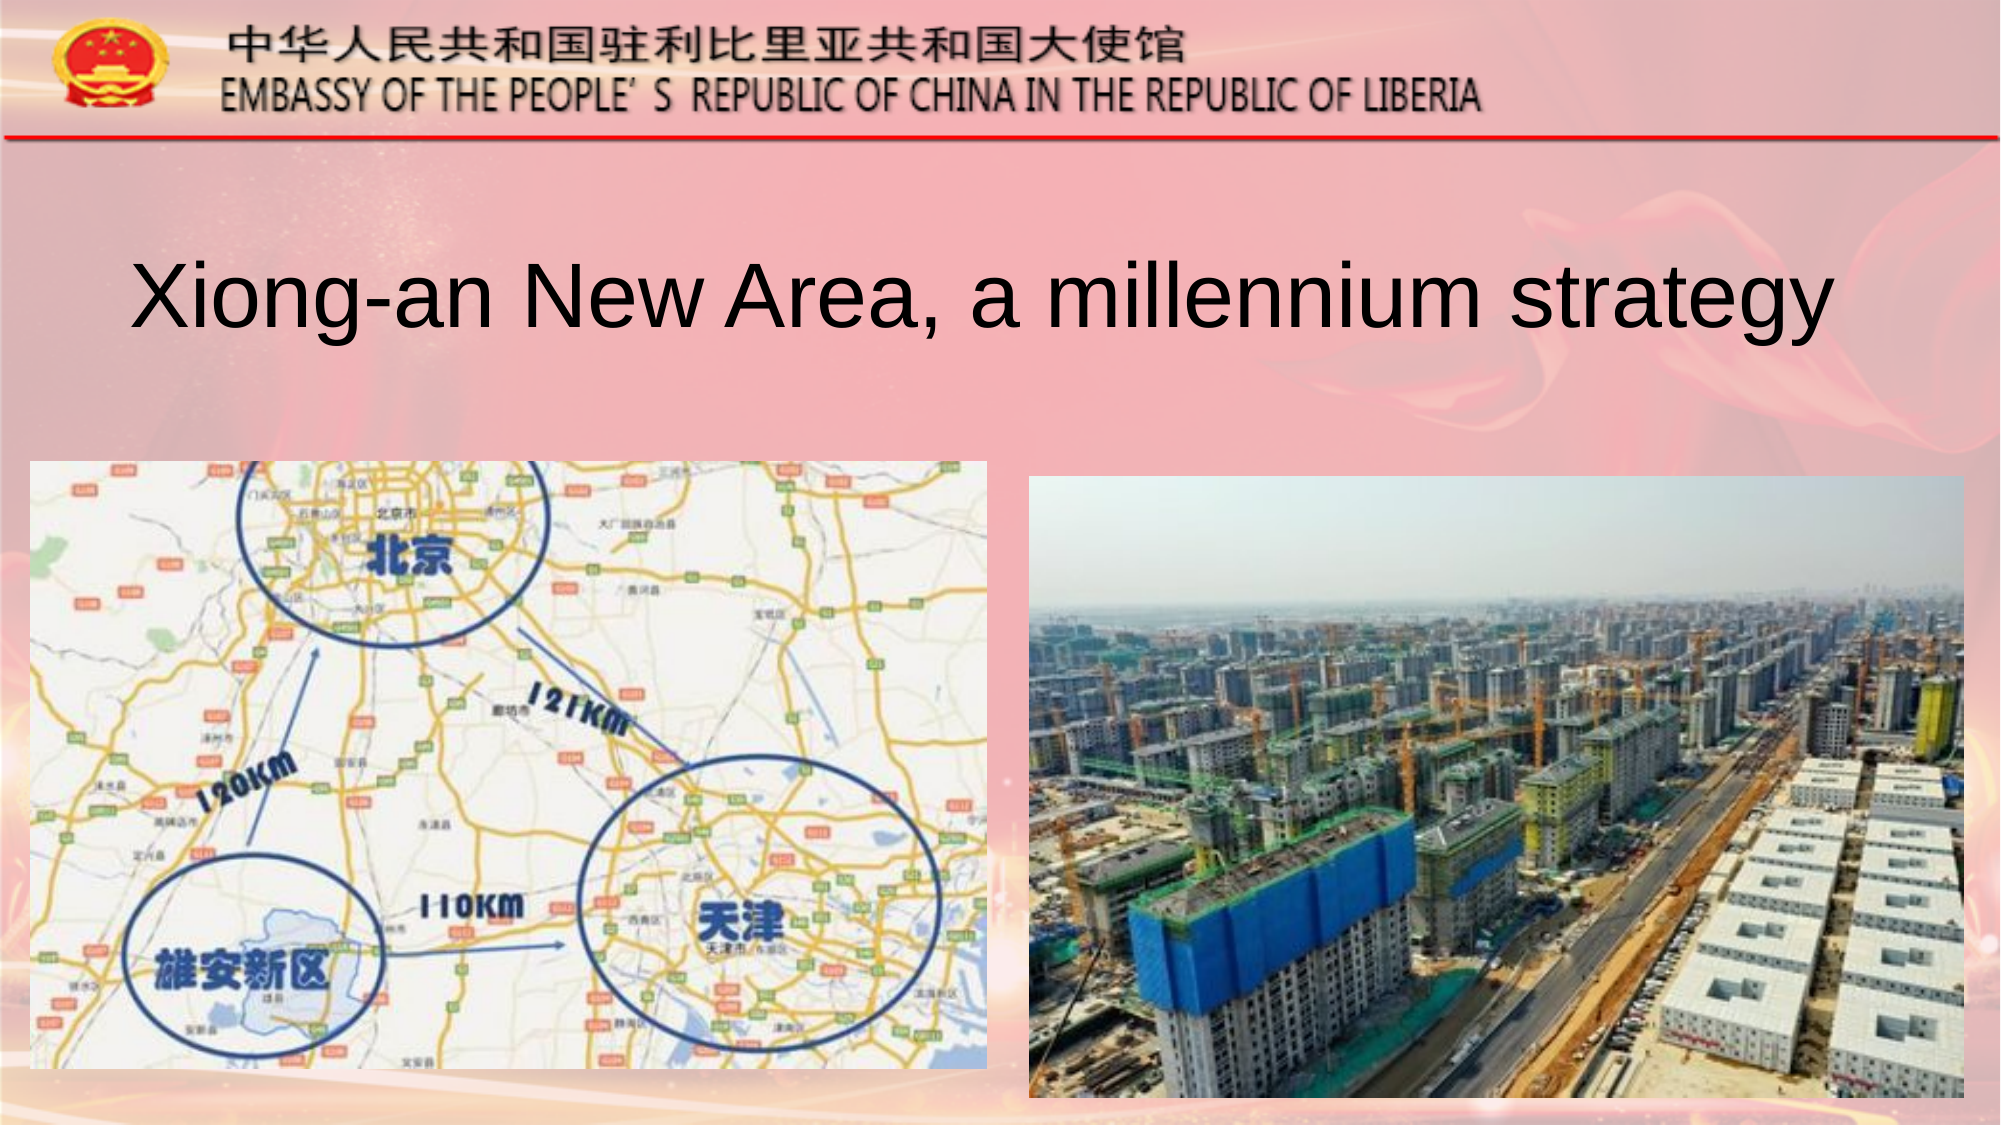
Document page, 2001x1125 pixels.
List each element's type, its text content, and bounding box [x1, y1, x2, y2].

picture [0, 0, 2001, 1125]
title Xiong-an New Area, a millennium strategy [83, 196, 1884, 385]
